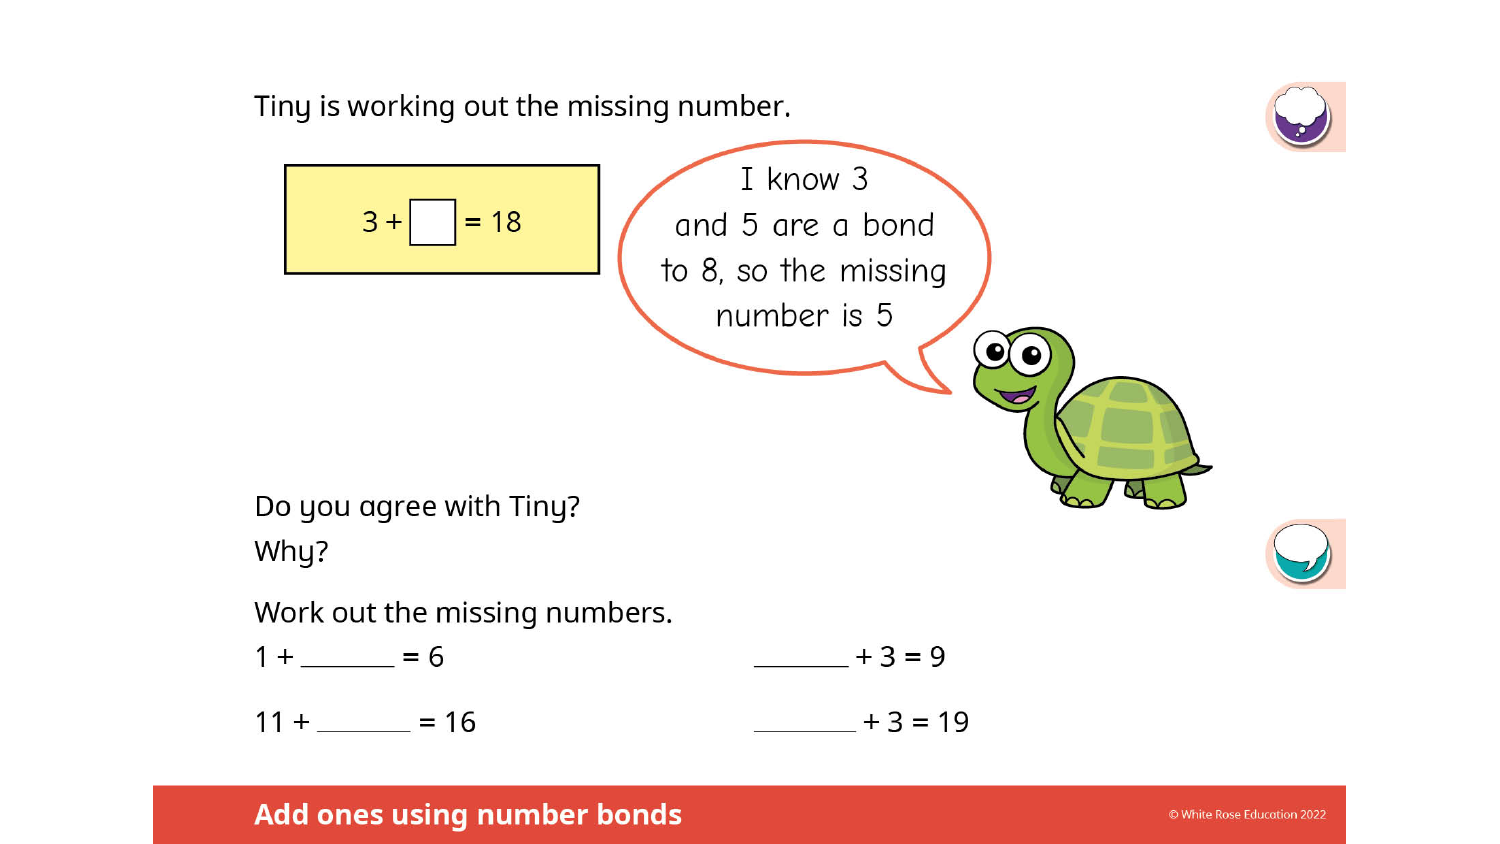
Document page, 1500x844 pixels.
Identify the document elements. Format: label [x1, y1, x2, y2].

picture [153, 0, 1347, 844]
